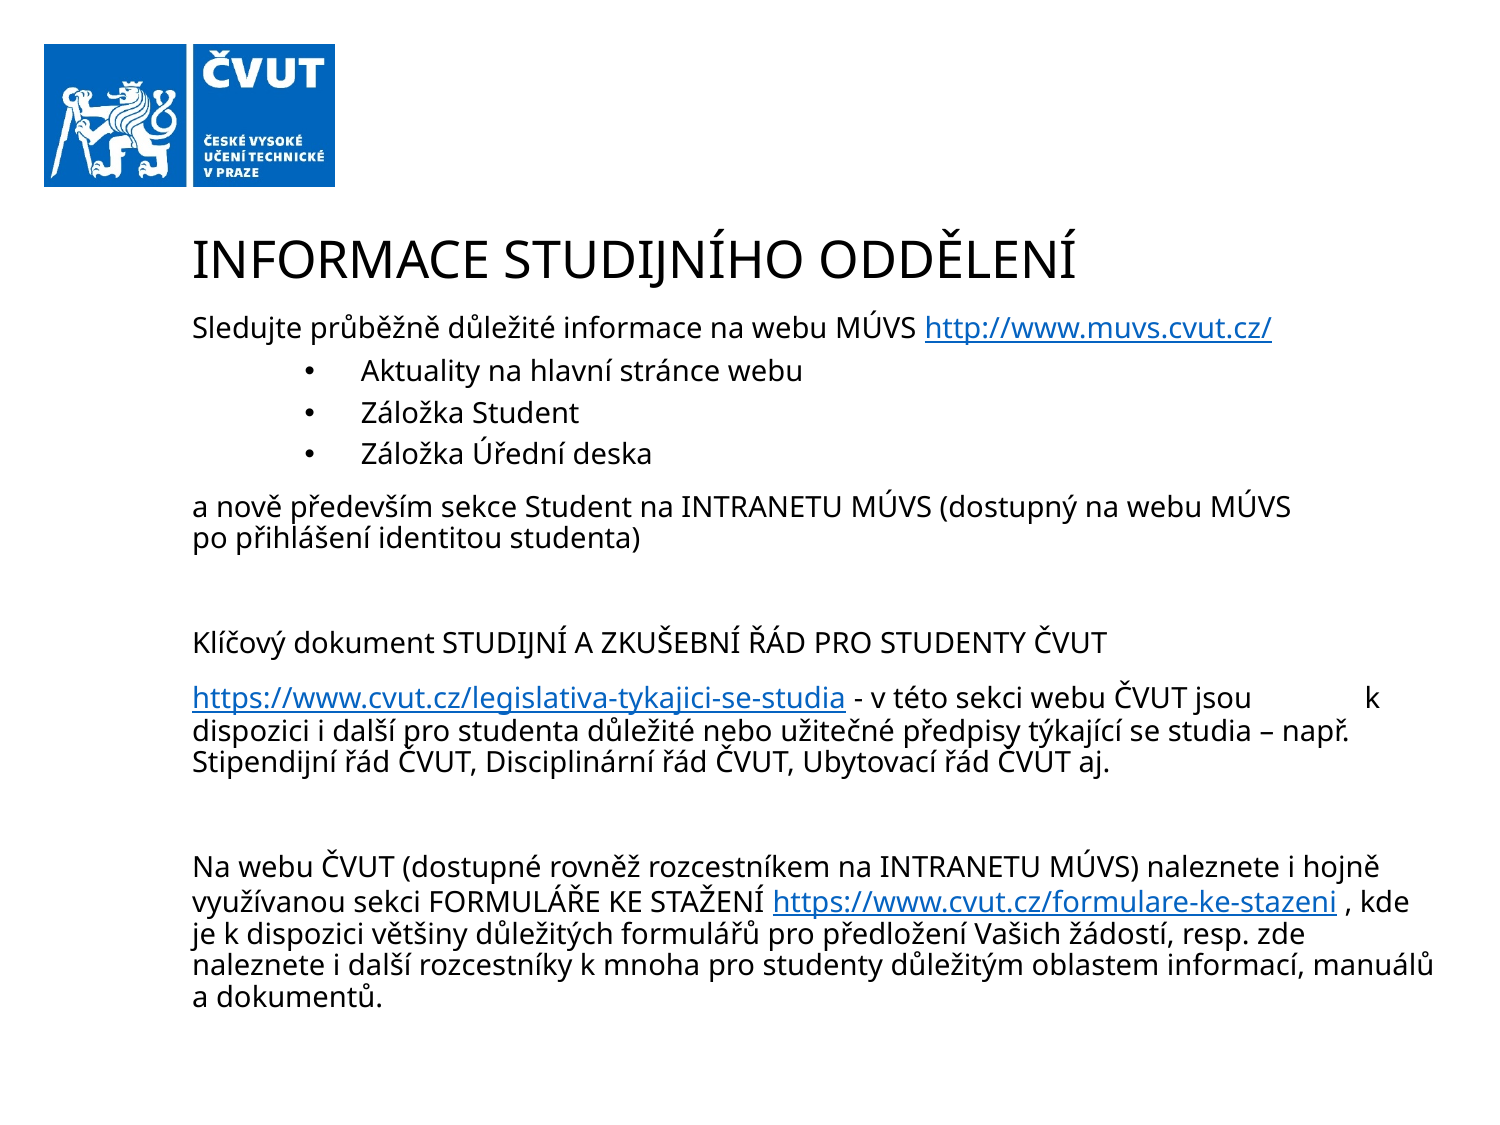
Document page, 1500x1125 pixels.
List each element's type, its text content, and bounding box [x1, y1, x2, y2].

list INFORMACE STUDIJNÍHO ODDĚLENÍ Sledujte průběžně důležité informace na webu MÚVS http://www.muvs.cvut.cz/ Aktuality na hlavní stránce webu Záložka Student Záložka Úřední deska a nově především sekce Student na INTRANETU MÚVS (dostupný na webu MÚVS po přihlášení identitou studenta) Klíčový dokument STUDIJNÍ A ZKUŠEBNÍ ŘÁD PRO STUDENTY ČVUT https://www.cvut.cz/legislativa-tykajici-se-studia - v této sekci webu ČVUT jsou k dispozici i další pro studenta důležité nebo užitečné předpisy týkající se studia – např. Stipendijní řád ČVUT, Disciplinární řád ČVUT, Ubytovací řád ČVUT aj. Na webu ČVUT (dostupné rovněž rozcestníkem na INTRANETU MÚVS) naleznete i hojně využívanou sekci FORMULÁŘE KE STAŽENÍ https://www.cvut.cz/formulare-ke-stazeni , kde je k dispozici většiny důležitých formulářů pro předložení Vašich žádostí, resp. zde naleznete i další rozcestníky k mnoha pro studenty důležitým oblastem informací, manuálů a dokumentů. [177, 225, 1456, 1081]
picture [44, 44, 335, 187]
